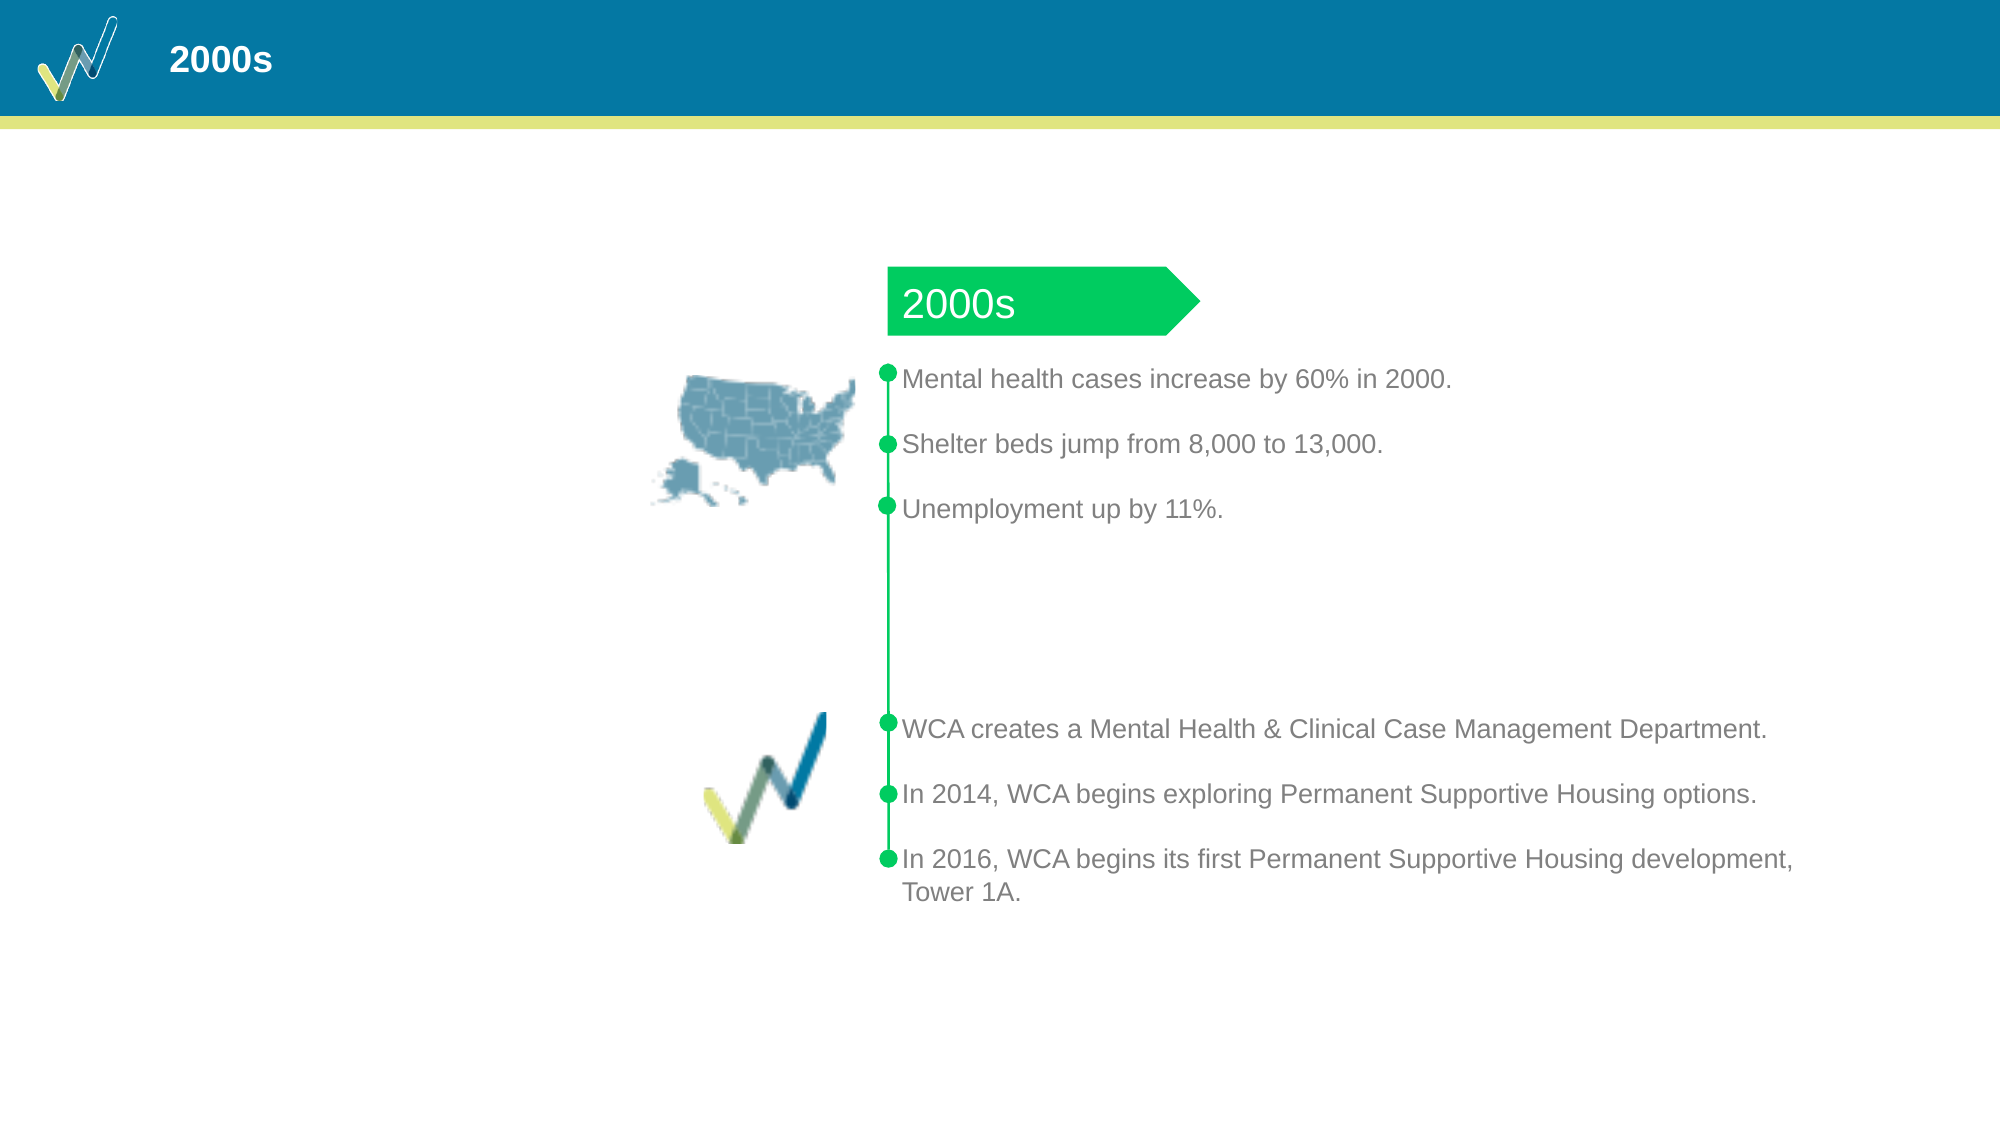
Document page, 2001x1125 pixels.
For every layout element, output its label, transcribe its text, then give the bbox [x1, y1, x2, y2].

picture [650, 375, 856, 507]
text_box [889, 712, 899, 733]
text_box [889, 434, 899, 455]
text_box [878, 783, 888, 805]
text_box 2000s [887, 269, 1154, 335]
text_box 2000s [154, 27, 1293, 88]
text_box [0, 117, 2000, 130]
text_box WCA creates a Mental Health & Clinical Case Management Department. In 2014, WCA begins exploring Permanent Supportive Housing options. In 2016, WCA begins its first Permanent Supportive Housing development, Tower 1A. [887, 704, 1869, 915]
text_box [886, 265, 1203, 337]
text_box [877, 433, 888, 455]
text_box [877, 362, 899, 384]
text_box [889, 783, 899, 805]
text_box Mental health cases increase by 60% in 2000. Shelter beds jump from 8,000 to 13,000. Unemployment up by 11%. [887, 353, 1707, 531]
picture [703, 712, 827, 844]
text_box [0, 0, 2000, 117]
picture [38, 45, 92, 100]
text_box [889, 495, 898, 516]
text_box [878, 848, 899, 869]
text_box [876, 495, 888, 516]
text_box [878, 712, 888, 733]
